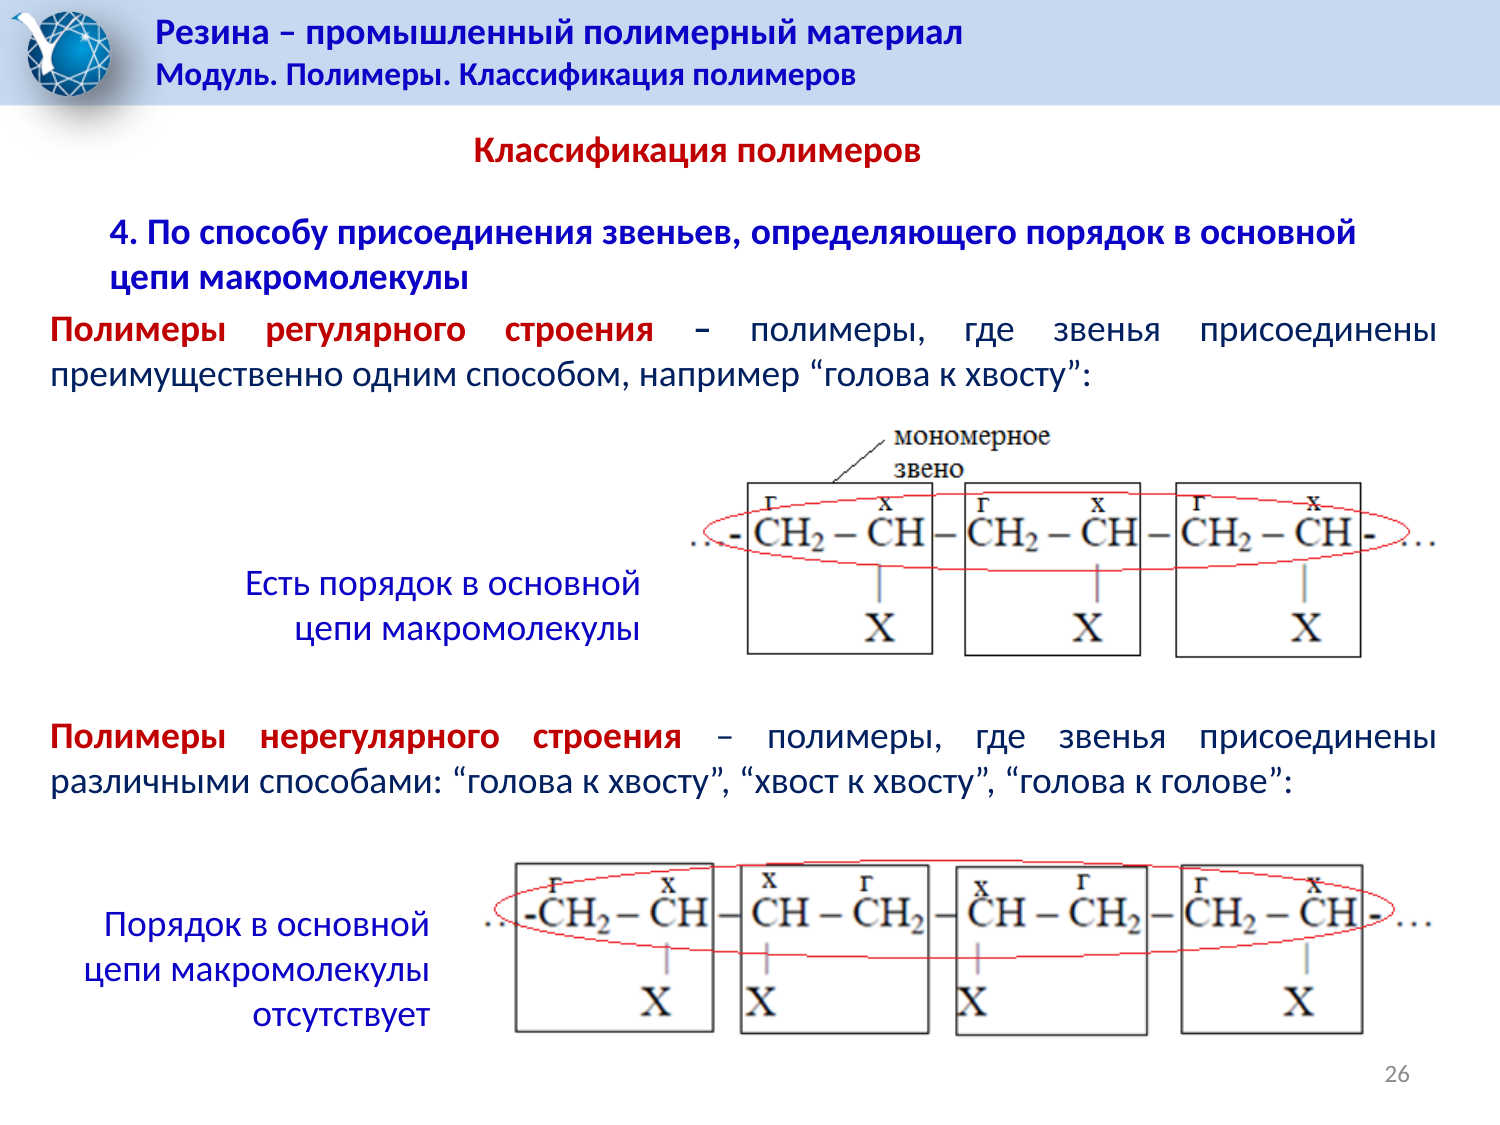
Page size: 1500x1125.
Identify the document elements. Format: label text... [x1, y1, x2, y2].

picture [473, 849, 1442, 1055]
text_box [0, 0, 1500, 106]
text_box Классификация полимеров [459, 117, 937, 177]
text_box Полимеры нерегулярного строения – полимеры, где звенья присоединены различными способами: “голова к хвосту”, “хвост к хвосту”, “голова к голове”: [35, 703, 1454, 821]
list 4. По способу присоединения звеньев, определяющего порядок в основной цепи макромолекулы Полимеры регулярного строения – полимеры, где звенья присоединены преимущественно одним способом, например “голова к хвосту”: [35, 199, 1454, 422]
text_box Есть порядок в основной цепи макромолекулы [163, 550, 657, 656]
picture [691, 412, 1444, 680]
slide_number 26 [1074, 1064, 1425, 1103]
text_box Порядок в основной цепи макромолекулы отсутствует [35, 891, 446, 1042]
